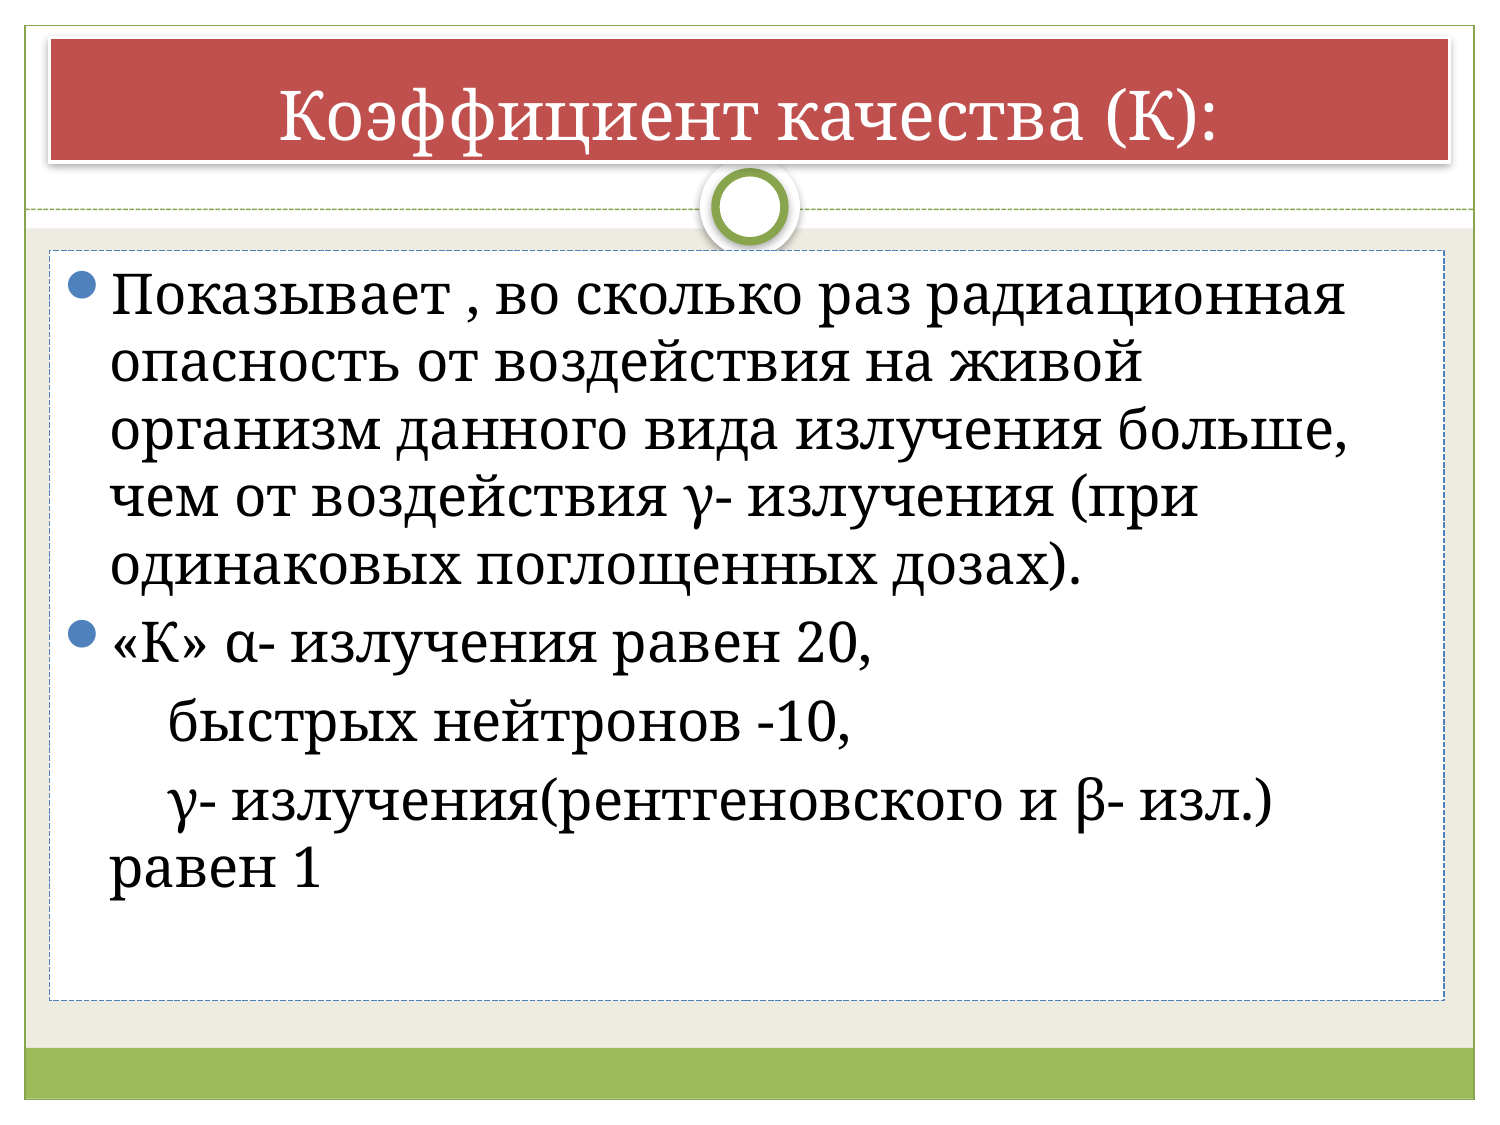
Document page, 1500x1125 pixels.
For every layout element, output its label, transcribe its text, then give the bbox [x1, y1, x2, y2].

list Показывает , во сколько раз радиационная опасность от воздействия на живой организм данного вида излучения больше, чем от воздействия γ- излучения (при одинаковых поглощенных дозах). «К» α- излучения равен 20, быстрых нейтронов -10, γ- излучения(рентгеновского и β- изл.) равен 1 [49, 250, 1445, 1001]
title Коэффициент качества (К): [48, 36, 1451, 164]
